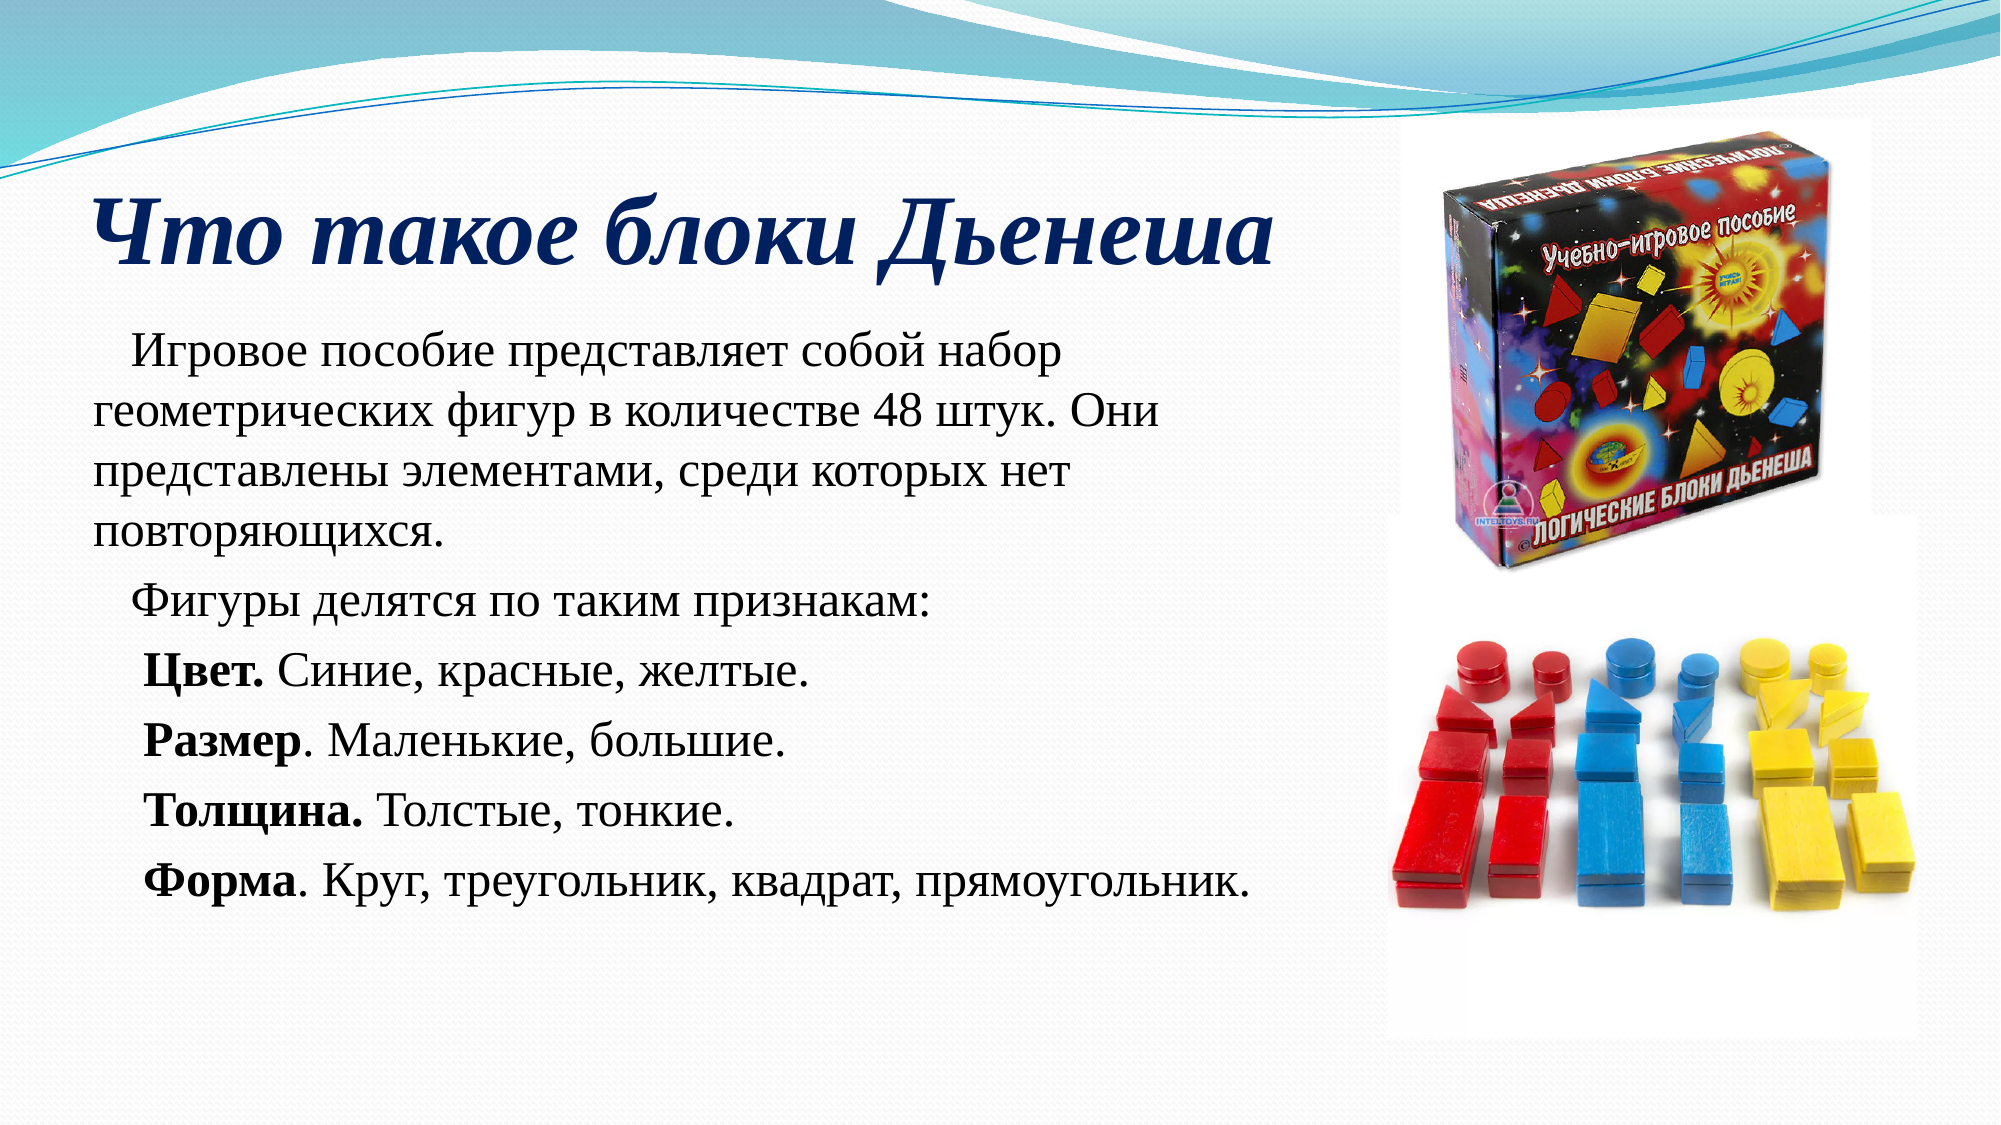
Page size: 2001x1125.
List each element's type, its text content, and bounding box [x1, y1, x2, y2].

picture [1388, 516, 1918, 1039]
list Игровое пособие представляет собой набор геометрических фигур в количестве 48 штук. Они представлены элементами, среди которых нет повторяющихся. Фигуры делятся по таким признакам: Цвет. Синие, красные, желтые. Размер. Маленькие, большие. Толщина. Толстые, тонкие. Форма. Круг, треугольник, квадрат, прямоугольник. [78, 308, 1359, 1008]
picture [1400, 119, 1871, 577]
title Что такое блоки Дьенеша [84, 158, 1393, 525]
